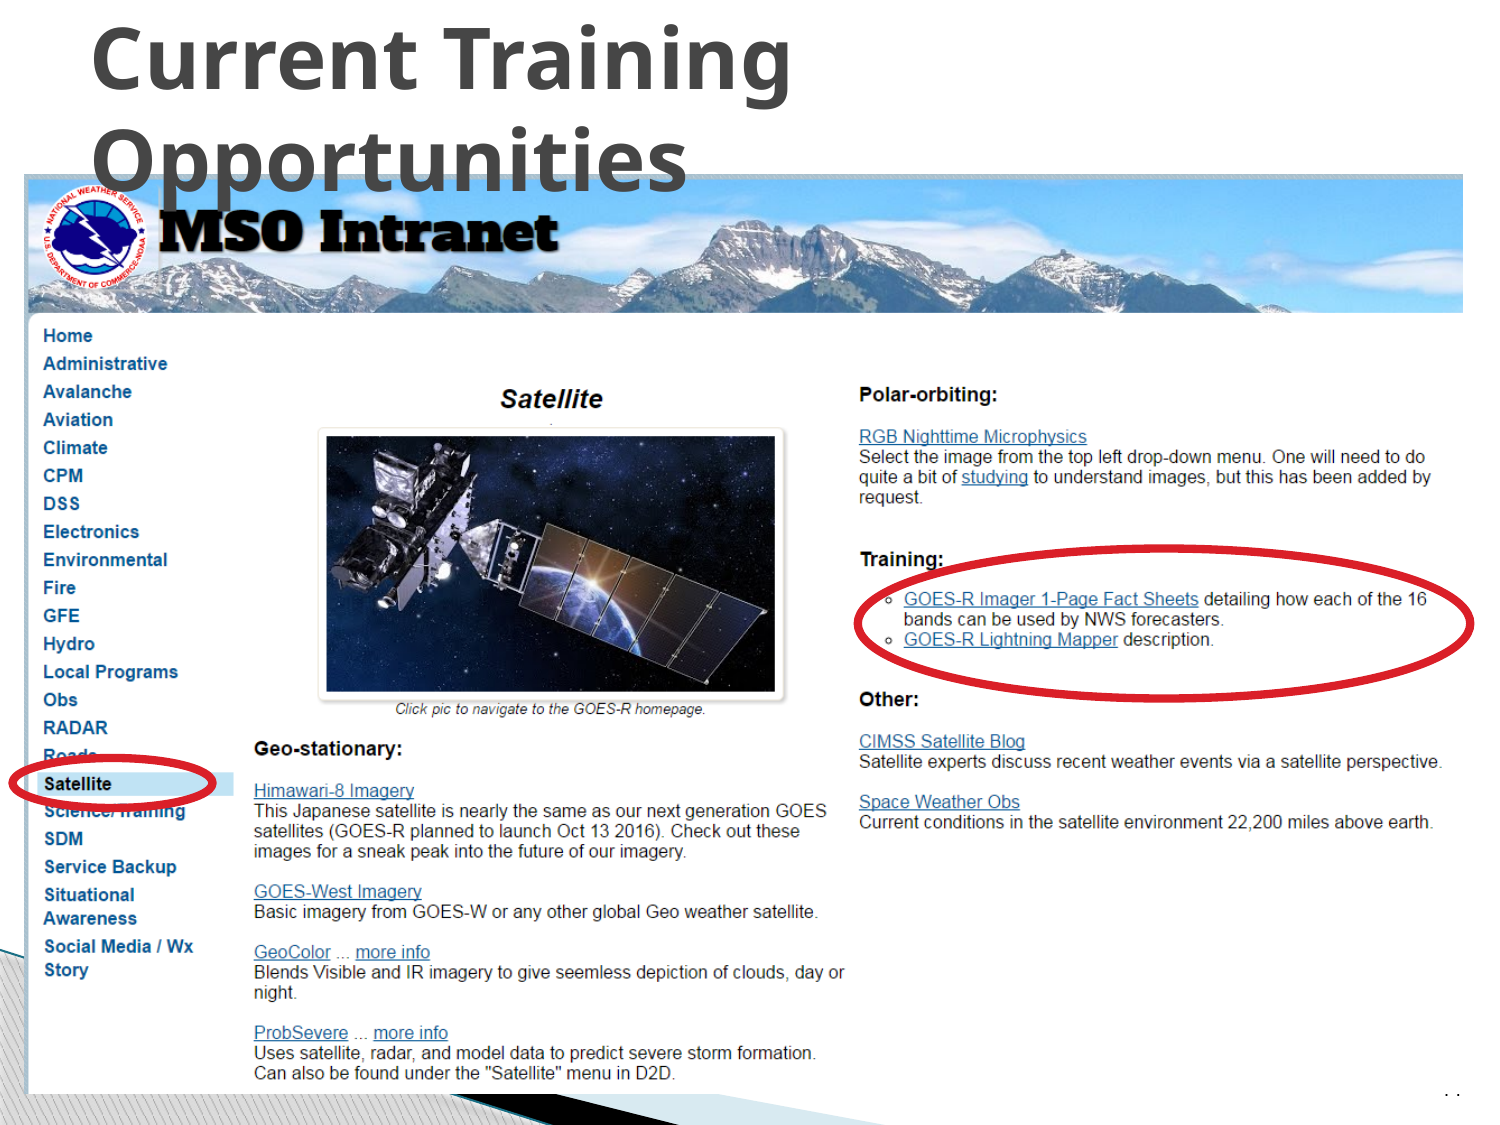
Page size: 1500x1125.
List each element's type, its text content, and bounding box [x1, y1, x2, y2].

text_box [1468, 606, 1475, 641]
text_box [8, 770, 17, 796]
slide_number 11 [1418, 1051, 1479, 1112]
picture [24, 174, 1463, 1095]
title Current Training Opportunities [75, 12, 1425, 174]
